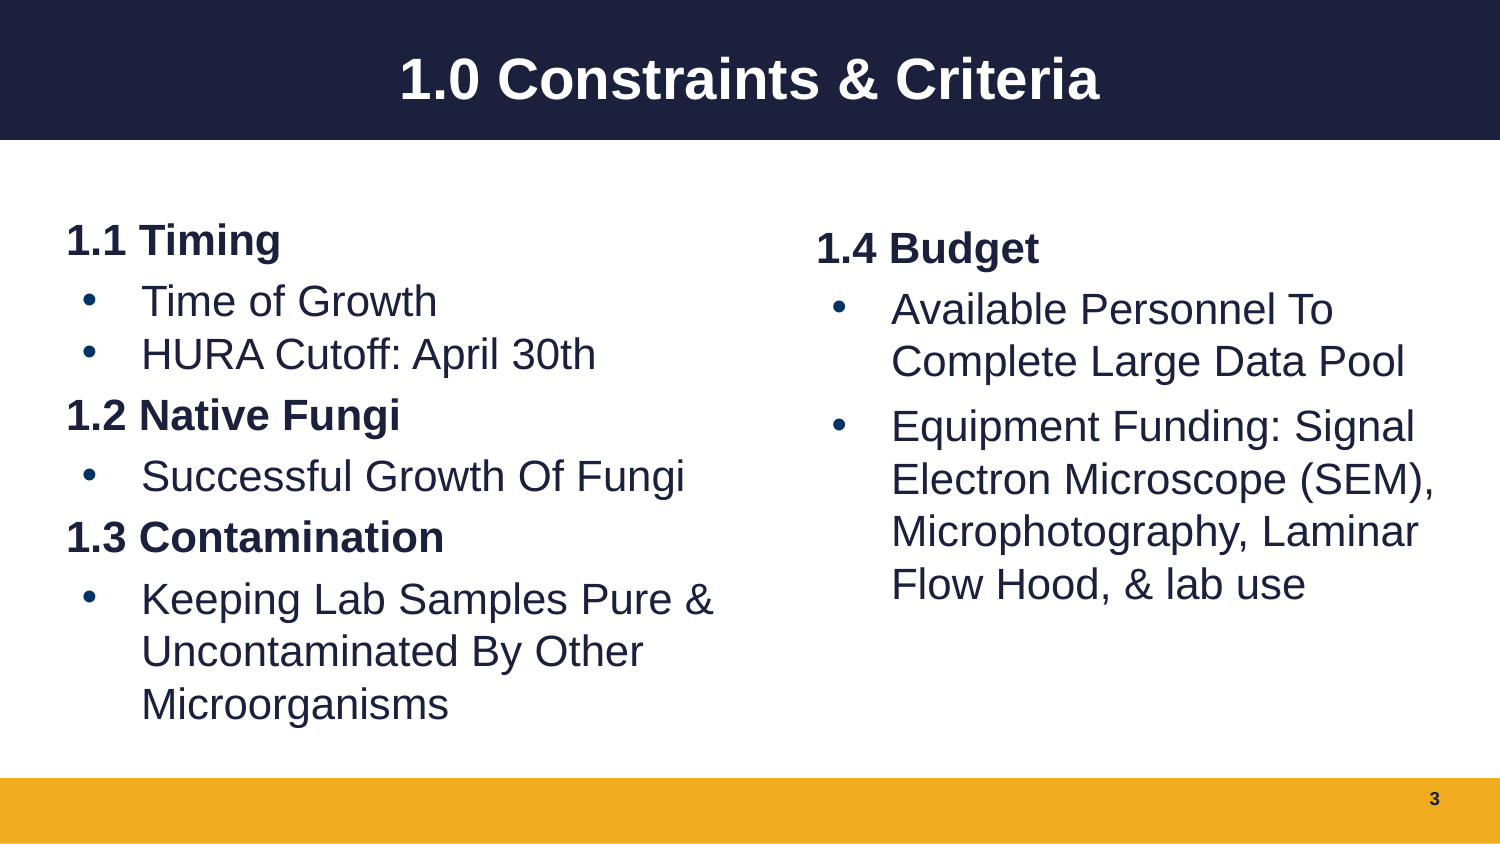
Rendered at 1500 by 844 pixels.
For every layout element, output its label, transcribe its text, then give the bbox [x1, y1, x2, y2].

slide_number 3 [1389, 779, 1480, 844]
title 1.0 Constraints & Criteria [51, 28, 1449, 123]
text_box 1.4 Budget Available Personnel To Complete Large Data Pool Equipment Funding: Signal Electron Microscope (SEM), Microphotography, Laminar Flow Hood, & lab use [801, 204, 1500, 684]
list 1.1 Timing Time of Growth HURA Cutoff: April 30th 1.2 Native Fungi Successful Growth Of Fungi 1.3 Contamination Keeping Lab Samples Pure & Uncontaminated By Other Microorganisms [51, 204, 750, 748]
